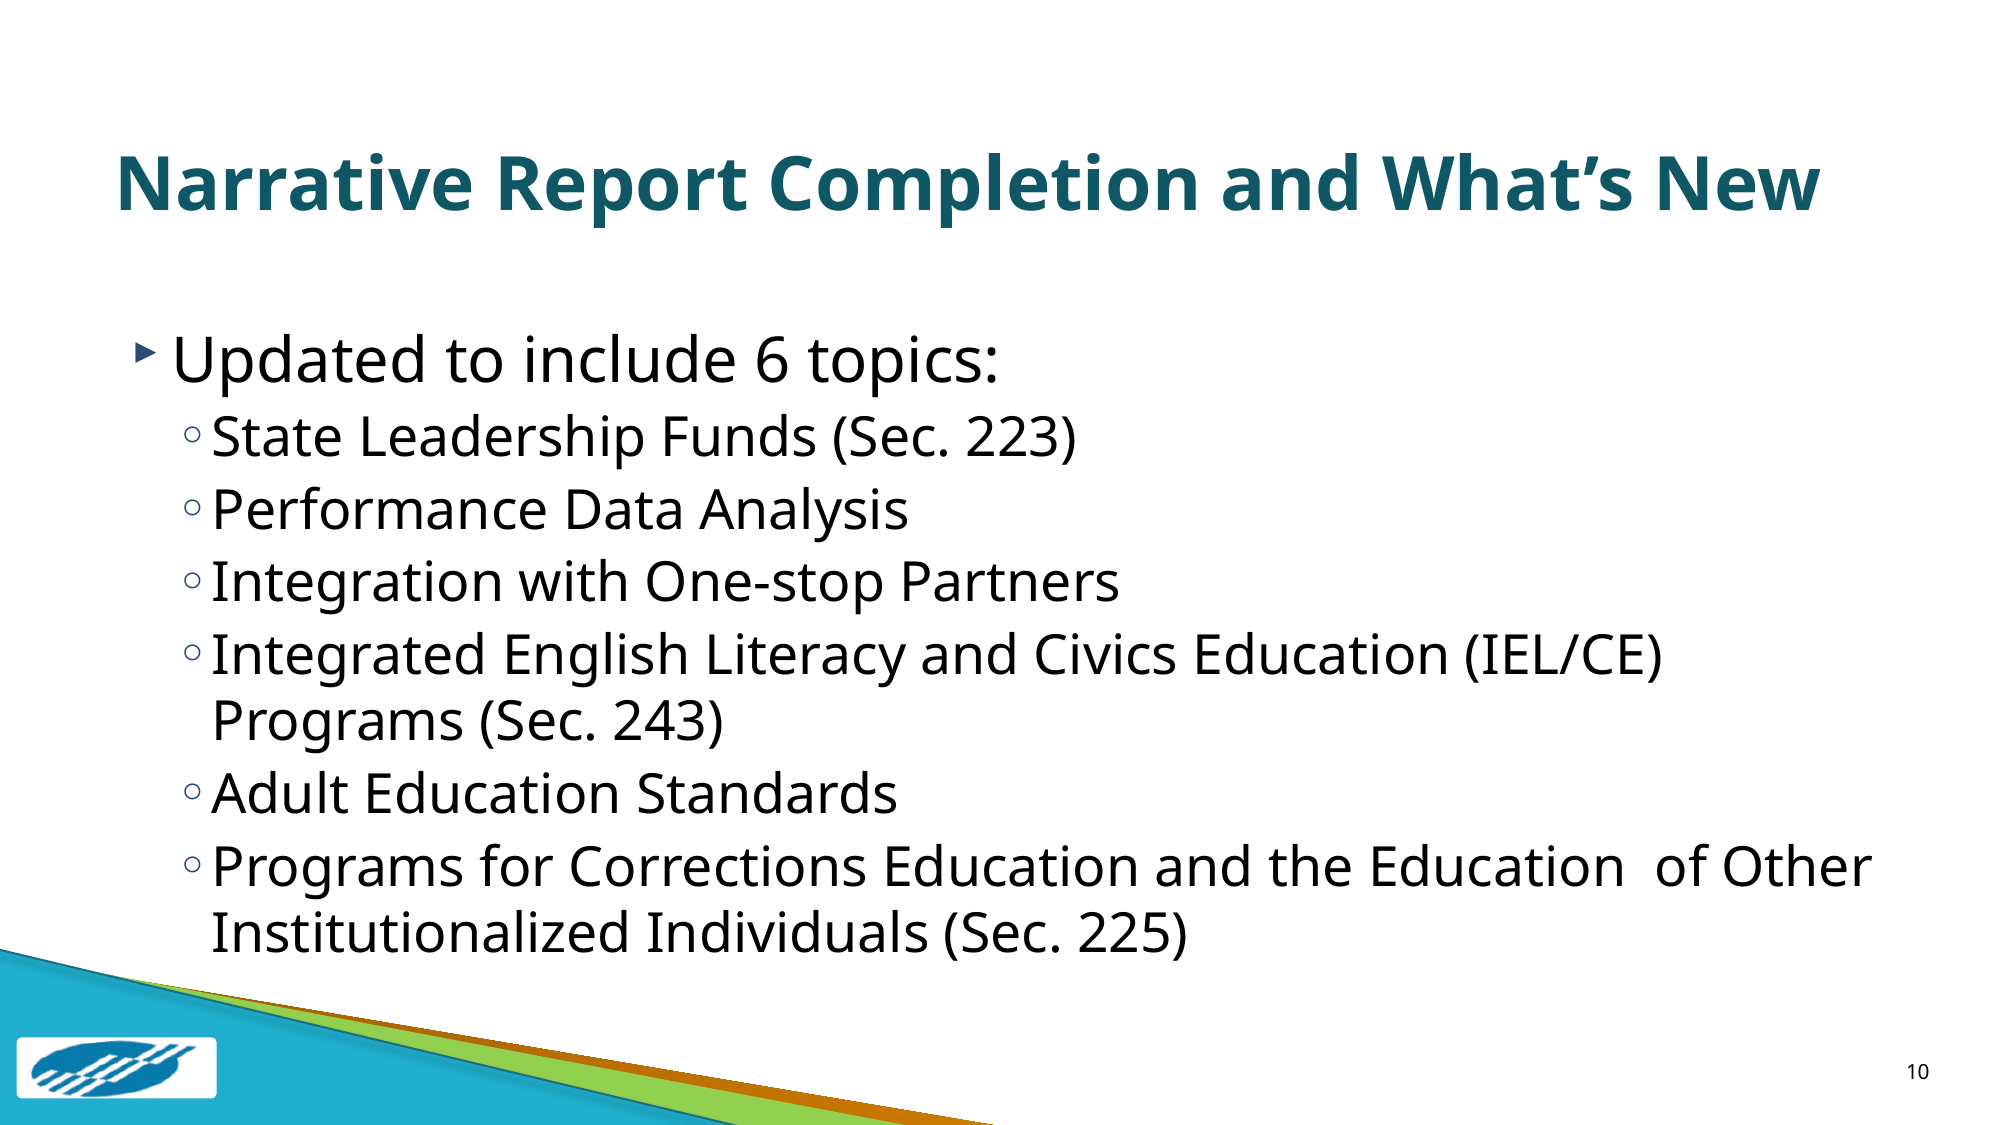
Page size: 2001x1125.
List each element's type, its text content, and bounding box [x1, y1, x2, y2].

title Narrative Report Completion and What’s New [99, 45, 1900, 233]
list Updated to include 6 topics: State Leadership Funds (Sec. 223) Performance Data Analysis Integration with One-stop Partners Integrated English Literacy and Civics Education (IEL/CE) Programs (Sec. 243) Adult Education Standards Programs for Corrections Education and the Education of Other Institutionalized Individuals (Sec. 225) [99, 311, 1900, 975]
picture [16, 1037, 217, 1099]
slide_number 10 [1891, 1051, 1972, 1112]
